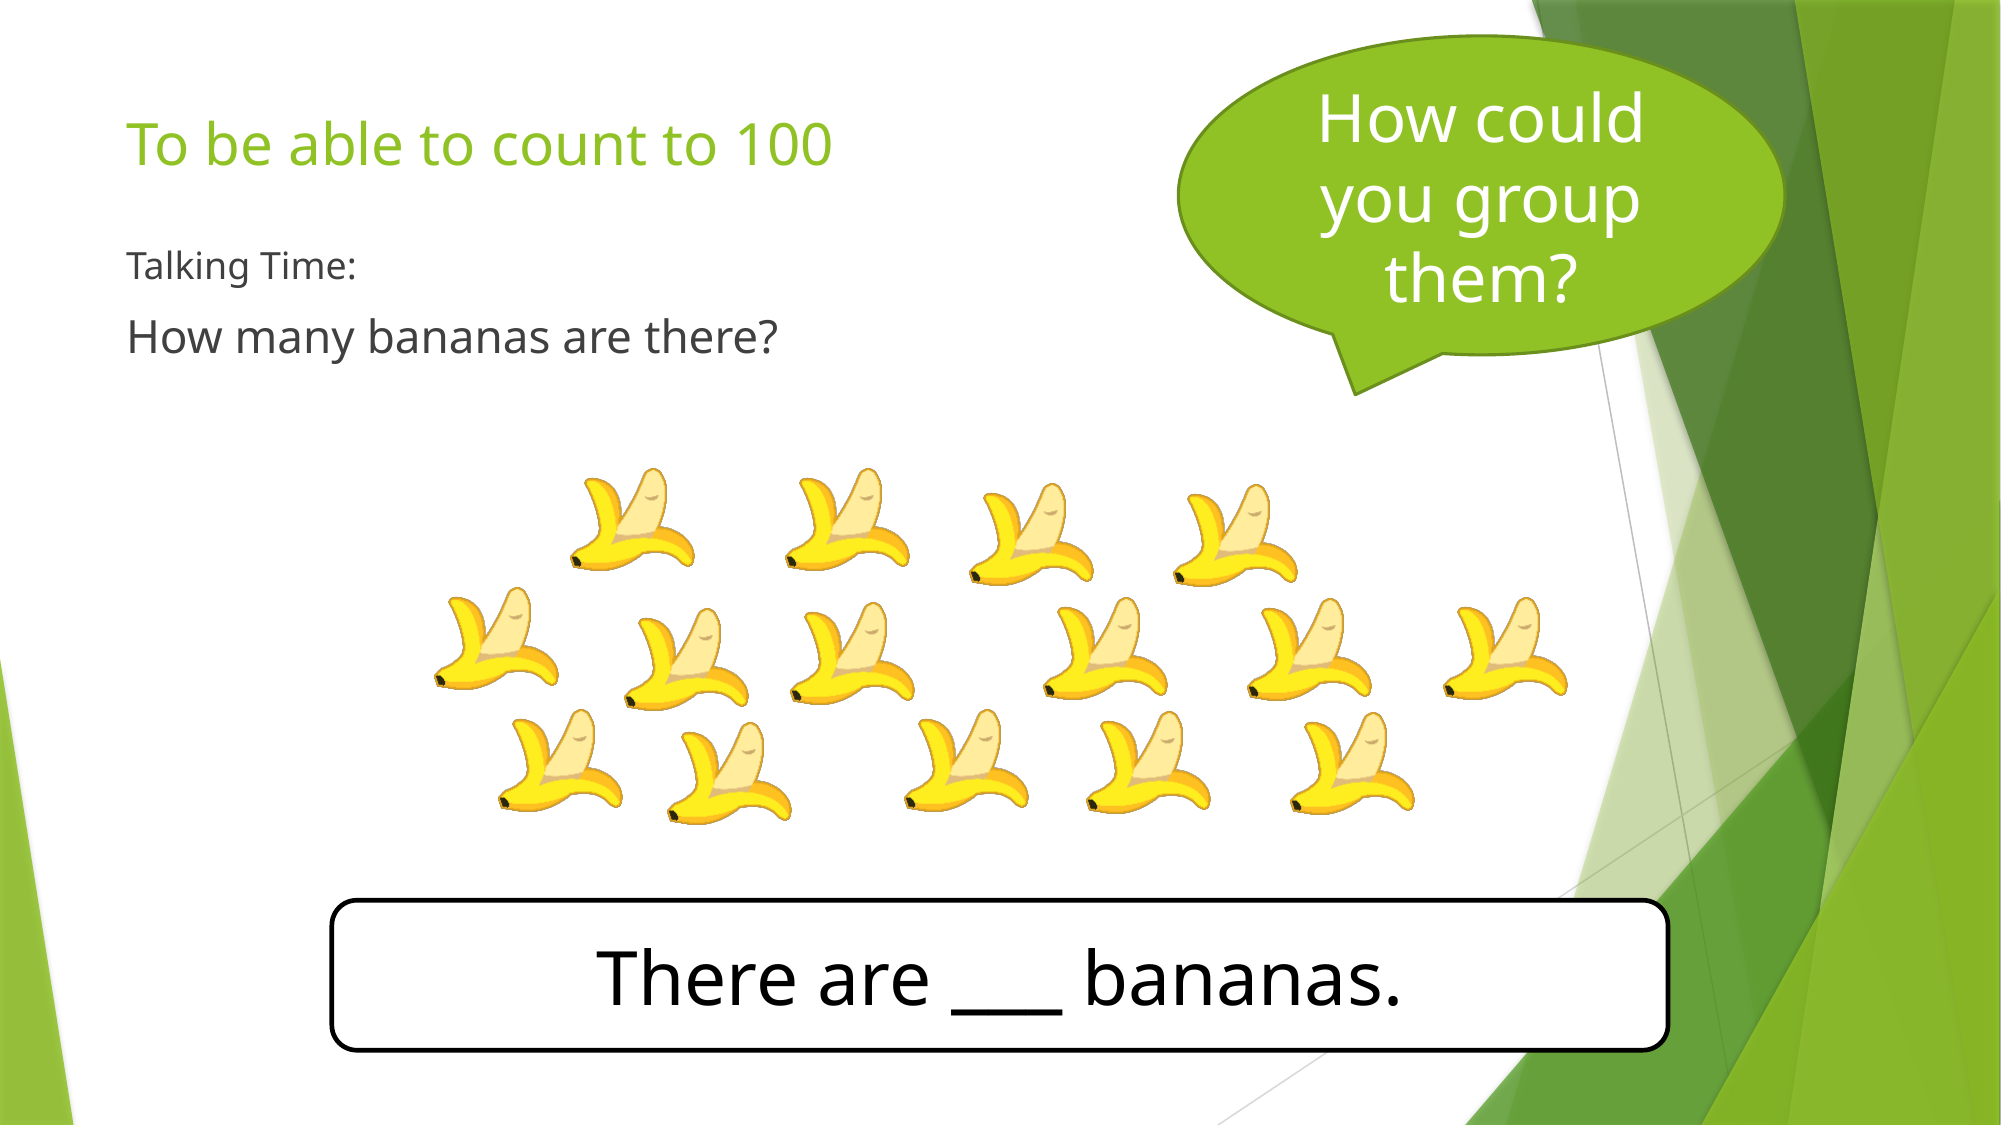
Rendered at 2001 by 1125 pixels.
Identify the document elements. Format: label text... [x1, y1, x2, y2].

list Talking Time: How many bananas are there? [111, 234, 1522, 872]
title To be able to count to 100 [111, 99, 1235, 234]
picture [1430, 580, 1580, 730]
text_box There are ___ bananas. [330, 898, 1670, 1052]
text_box How could you group them? [1176, 34, 1787, 397]
picture [420, 452, 1426, 856]
